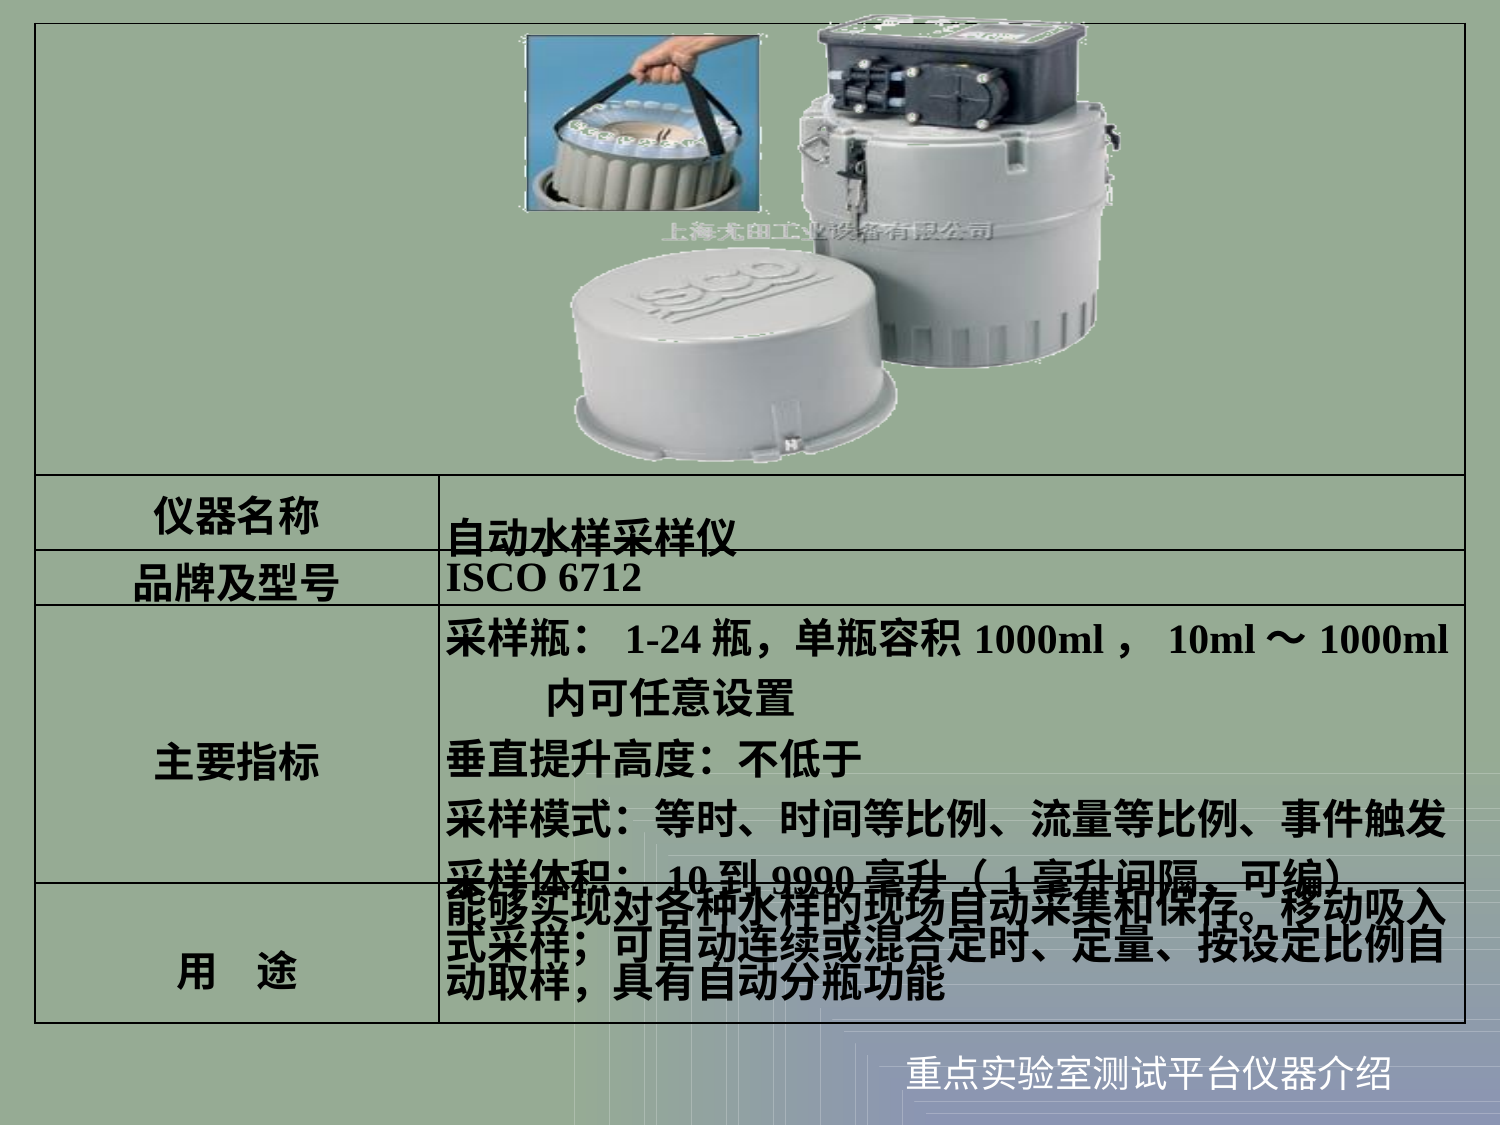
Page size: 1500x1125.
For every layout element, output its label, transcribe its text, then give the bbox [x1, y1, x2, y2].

table_cell 品牌及型号 [36, 551, 438, 604]
table_cell ISCO 6712 [440, 551, 1464, 604]
table_cell 自动水样采样仪 [440, 476, 1464, 549]
picture [515, 0, 1137, 469]
table_header [36, 24, 512, 474]
table_cell 采样瓶：1-24瓶，单瓶容积1000ml，10ml～1000ml内可任意设置 垂直提升高度：不低于 采样模式：等时、时间等比例、流量等比例、事件触发 采样体积：10到9990毫升（1毫升间隔，可编） [440, 606, 1464, 882]
text_box 重点实验室测试平台仪器介绍 [890, 1042, 1430, 1103]
table_cell 主要指标 [36, 606, 438, 882]
table_cell 用 途 [36, 884, 438, 1022]
table_cell 能够实现对各种水样的现场自动采集和保存。移动吸入式采样；可自动连续或混合定时、定量、按设定比例自动取样，具有自动分瓶功能 [440, 884, 1464, 1022]
table_header [1140, 24, 1464, 474]
table_cell 仪器名称 [36, 476, 438, 549]
